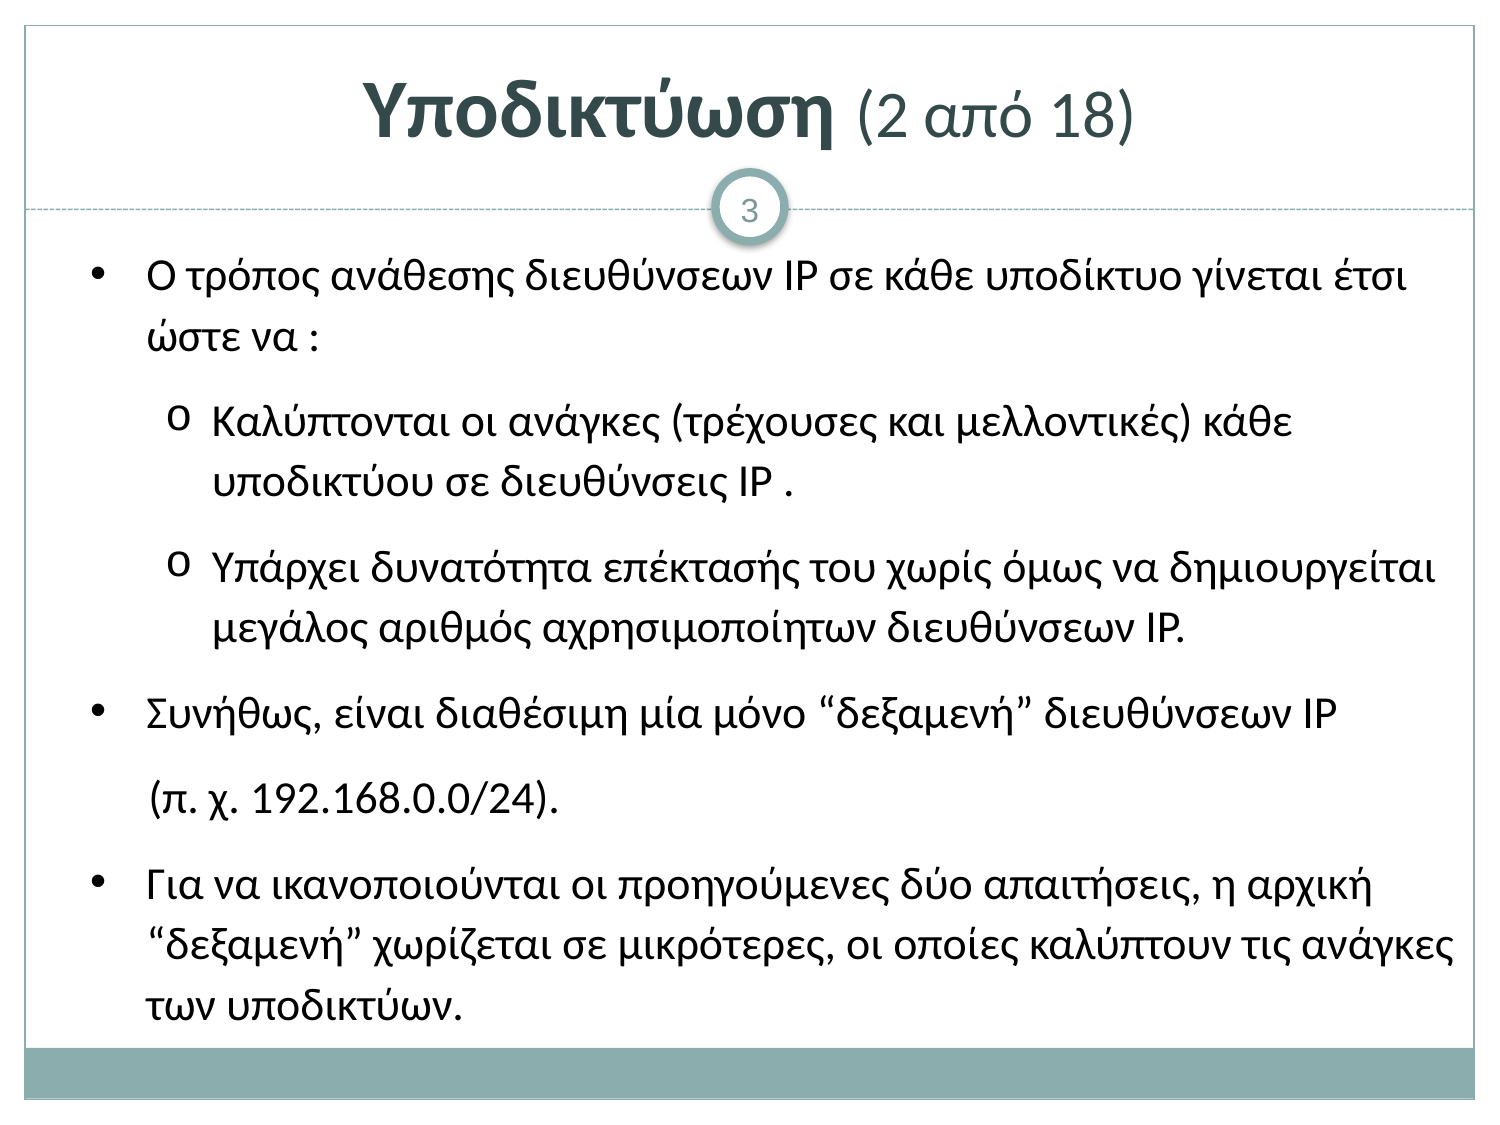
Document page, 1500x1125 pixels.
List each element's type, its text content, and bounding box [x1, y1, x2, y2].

title Υποδικτύωση (2 από 18) [75, 29, 1425, 179]
list Ο τρόπος ανάθεσης διευθύνσεων IP σε κάθε υποδίκτυο γίνεται έτσι ώστε να : Καλύπτονται οι ανάγκες (τρέχουσες και μελλοντικές) κάθε υποδικτύου σε διευθύνσεις IP . Υπάρχει δυνατότητα επέκτασής του χωρίς όμως να δημιουργείται μεγάλος αριθμός αχρησιμοποίητων διευθύνσεων IP. Συνήθως, είναι διαθέσιμη μία μόνο “δεξαμενή” διευθύνσεων IP (π. χ. 192.168.0.0/24). Για να ικανοποιούνται οι προηγούμενες δύο απαιτήσεις, η αρχική “δεξαμενή” χωρίζεται σε μικρότερες, οι οποίες καλύπτουν τις ανάγκες των υποδικτύων. [75, 231, 1471, 1035]
